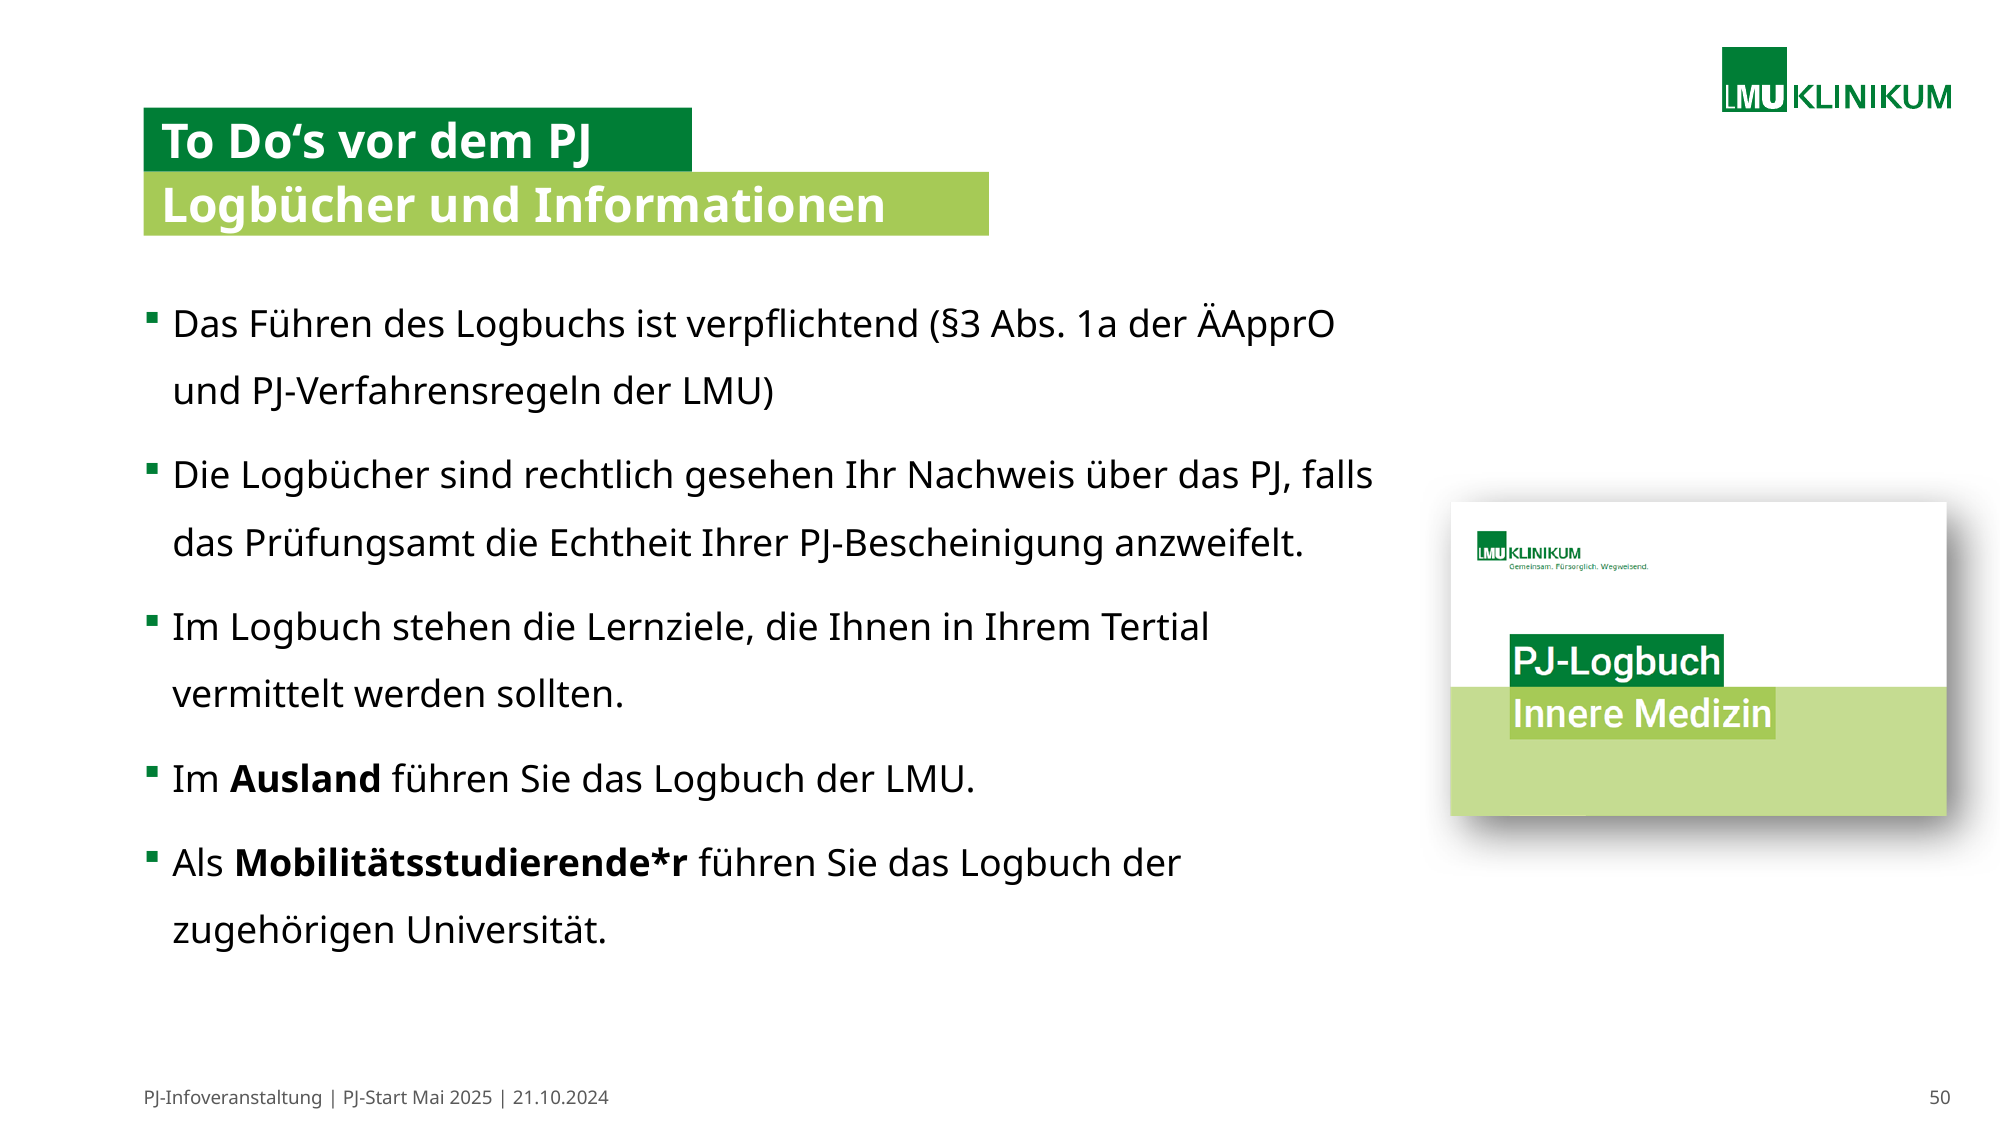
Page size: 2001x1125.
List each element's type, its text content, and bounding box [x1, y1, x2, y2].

slide_number 50 [1791, 1082, 1951, 1112]
footer PJ-Infoveranstaltung | PJ-Start Mai 2025 | 21.10.2024 [143, 1082, 1723, 1112]
list Das Führen des Logbuchs ist verpflichtend (§3 Abs. 1a der ÄApprO und PJ-Verfahrensregeln der LMU) Die Logbücher sind rechtlich gesehen Ihr Nachweis über das PJ, falls das Prüfungsamt die Echtheit Ihrer PJ-Bescheinigung anzweifelt. Im Logbuch stehen die Lernziele, die Ihnen in Ihrem Tertial vermittelt werden sollten. Im Ausland führen Sie das Logbuch der LMU. Als Mobilitätsstudierende*r führen Sie das Logbuch der zugehörigen Universität. [143, 277, 1390, 1041]
picture [1450, 502, 1947, 816]
title To Do‘s vor dem PJ [143, 107, 692, 171]
list Logbücher und Informationen [143, 171, 989, 236]
